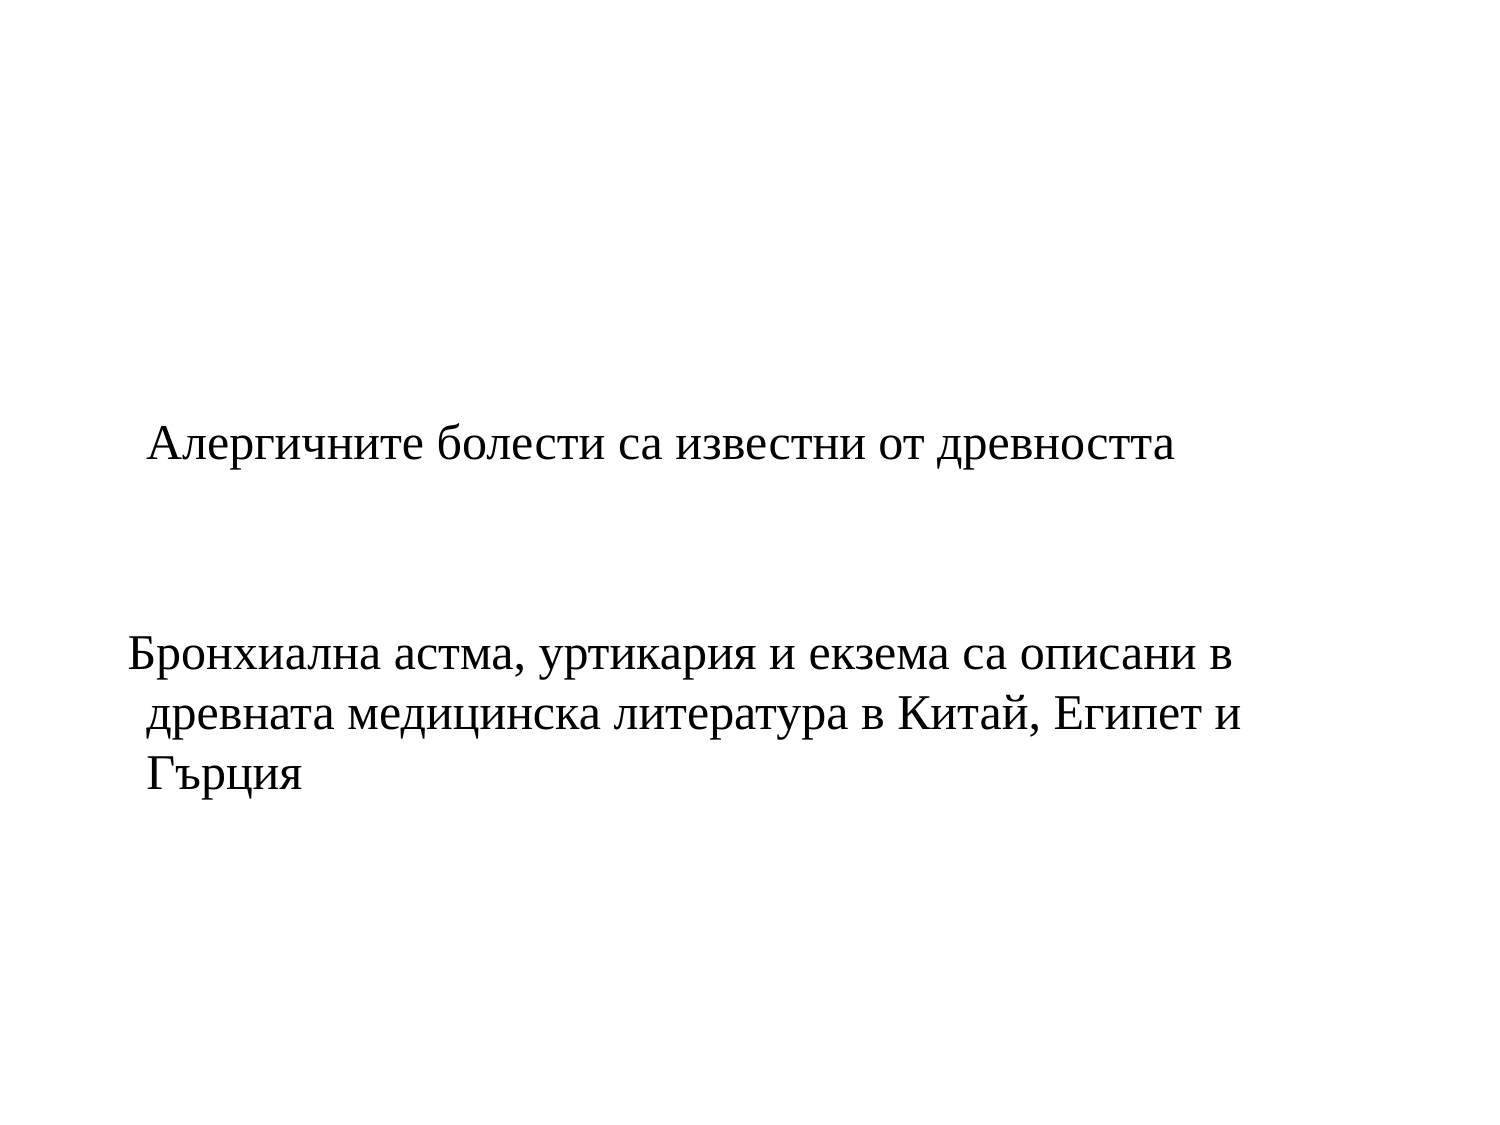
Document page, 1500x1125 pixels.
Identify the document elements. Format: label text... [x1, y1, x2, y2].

list Алергичните болести са известни от древността Бронхиална астма, уртикария и екзема са описани в древната медицинска литература в Китай, Египет и Гърция [75, 262, 1425, 1005]
